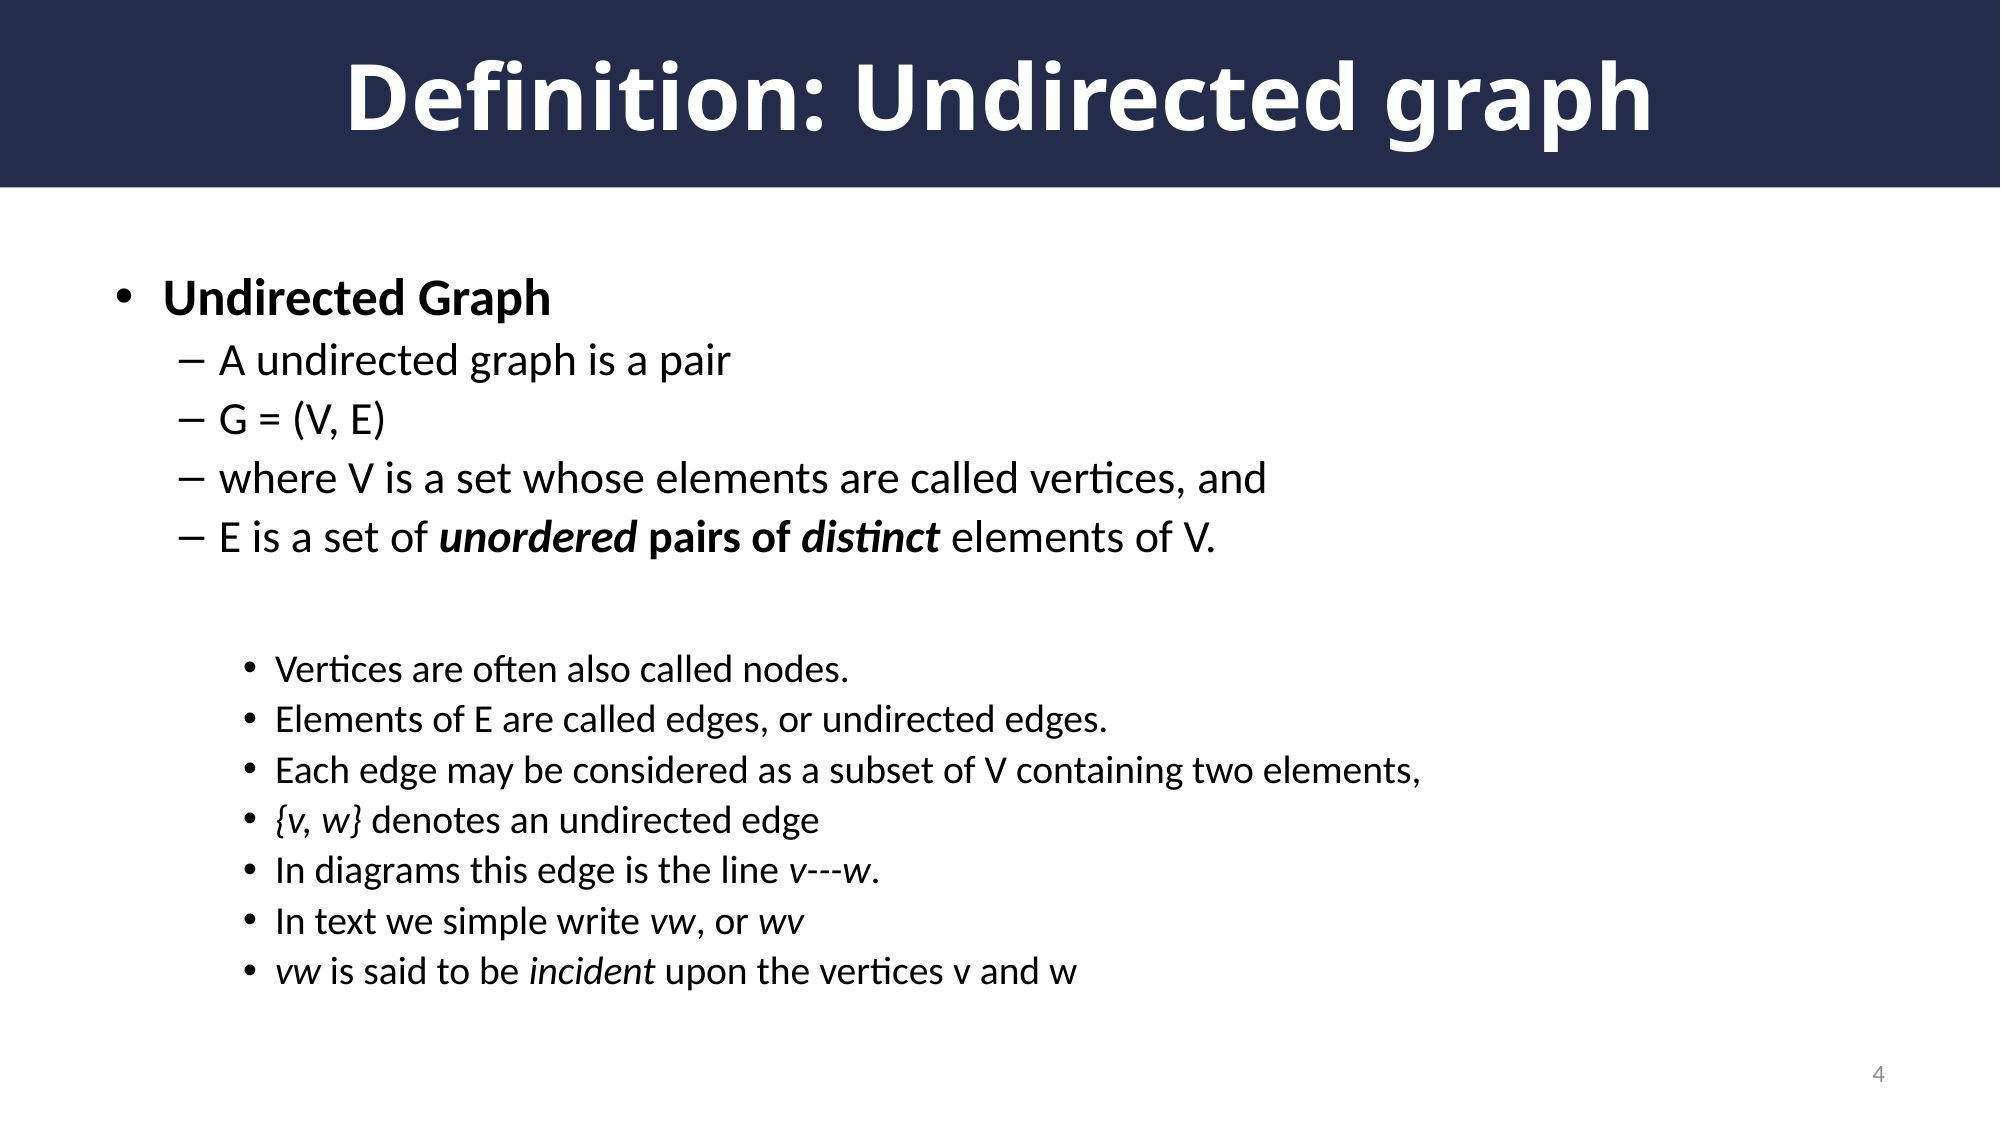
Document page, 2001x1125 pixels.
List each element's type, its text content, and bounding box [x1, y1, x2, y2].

list Undirected Graph A undirected graph is a pair G = (V, E) where V is a set whose elements are called vertices, and E is a set of unordered pairs of distinct elements of V. Vertices are often also called nodes. Elements of E are called edges, or undirected edges. Each edge may be considered as a subset of V containing two elements, {v, w} denotes an undirected edge In diagrams this edge is the line v---w. In text we simple write vw, or wv vw is said to be incident upon the vertices v and w [99, 262, 1900, 1005]
slide_number 4 [1433, 1042, 1900, 1103]
title Definition: Undirected graph [99, 24, 1900, 163]
